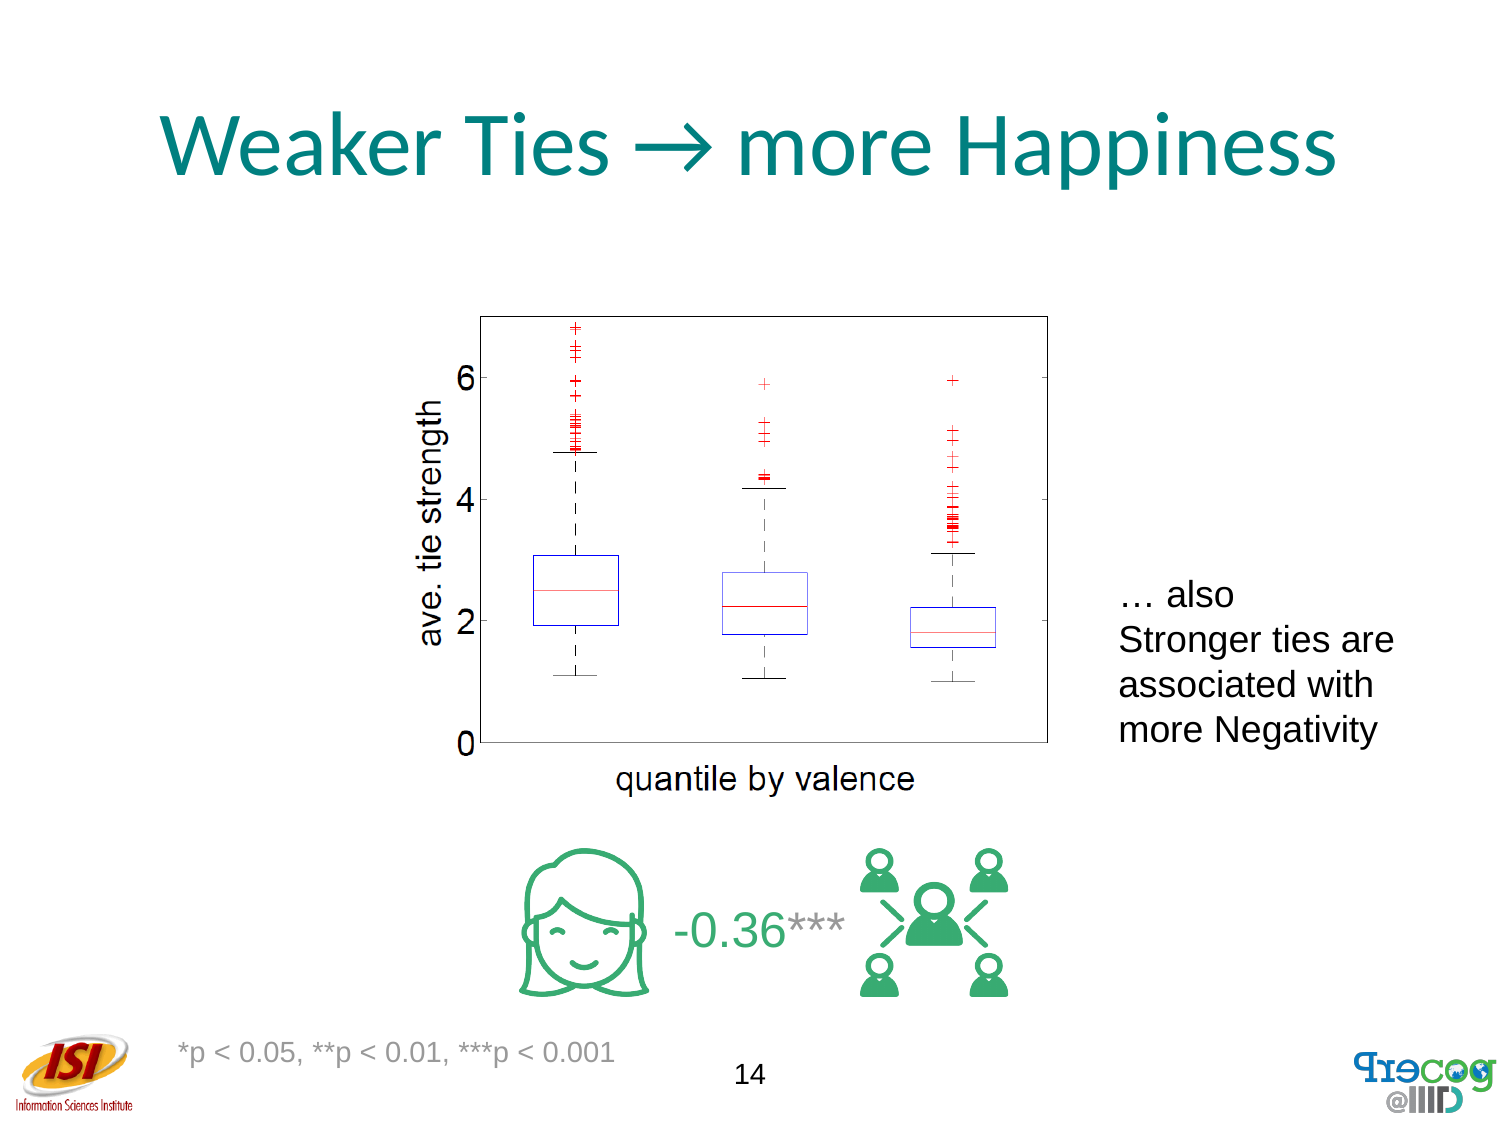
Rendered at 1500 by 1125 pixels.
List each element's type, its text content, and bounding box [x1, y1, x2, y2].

text_box -0.36*** [663, 882, 848, 964]
picture [395, 299, 1056, 803]
picture [509, 848, 659, 998]
text_box … also Stronger ties are associated with more Negativity [1103, 554, 1475, 782]
slide_number 14 [656, 1042, 925, 1103]
picture [1354, 1052, 1500, 1113]
picture [853, 848, 1015, 998]
title Weaker Ties → more Happiness [75, 45, 1425, 233]
text_box *p < 0.05, **p < 0.01, ***p < 0.001 [162, 973, 656, 1122]
picture [10, 1032, 139, 1115]
